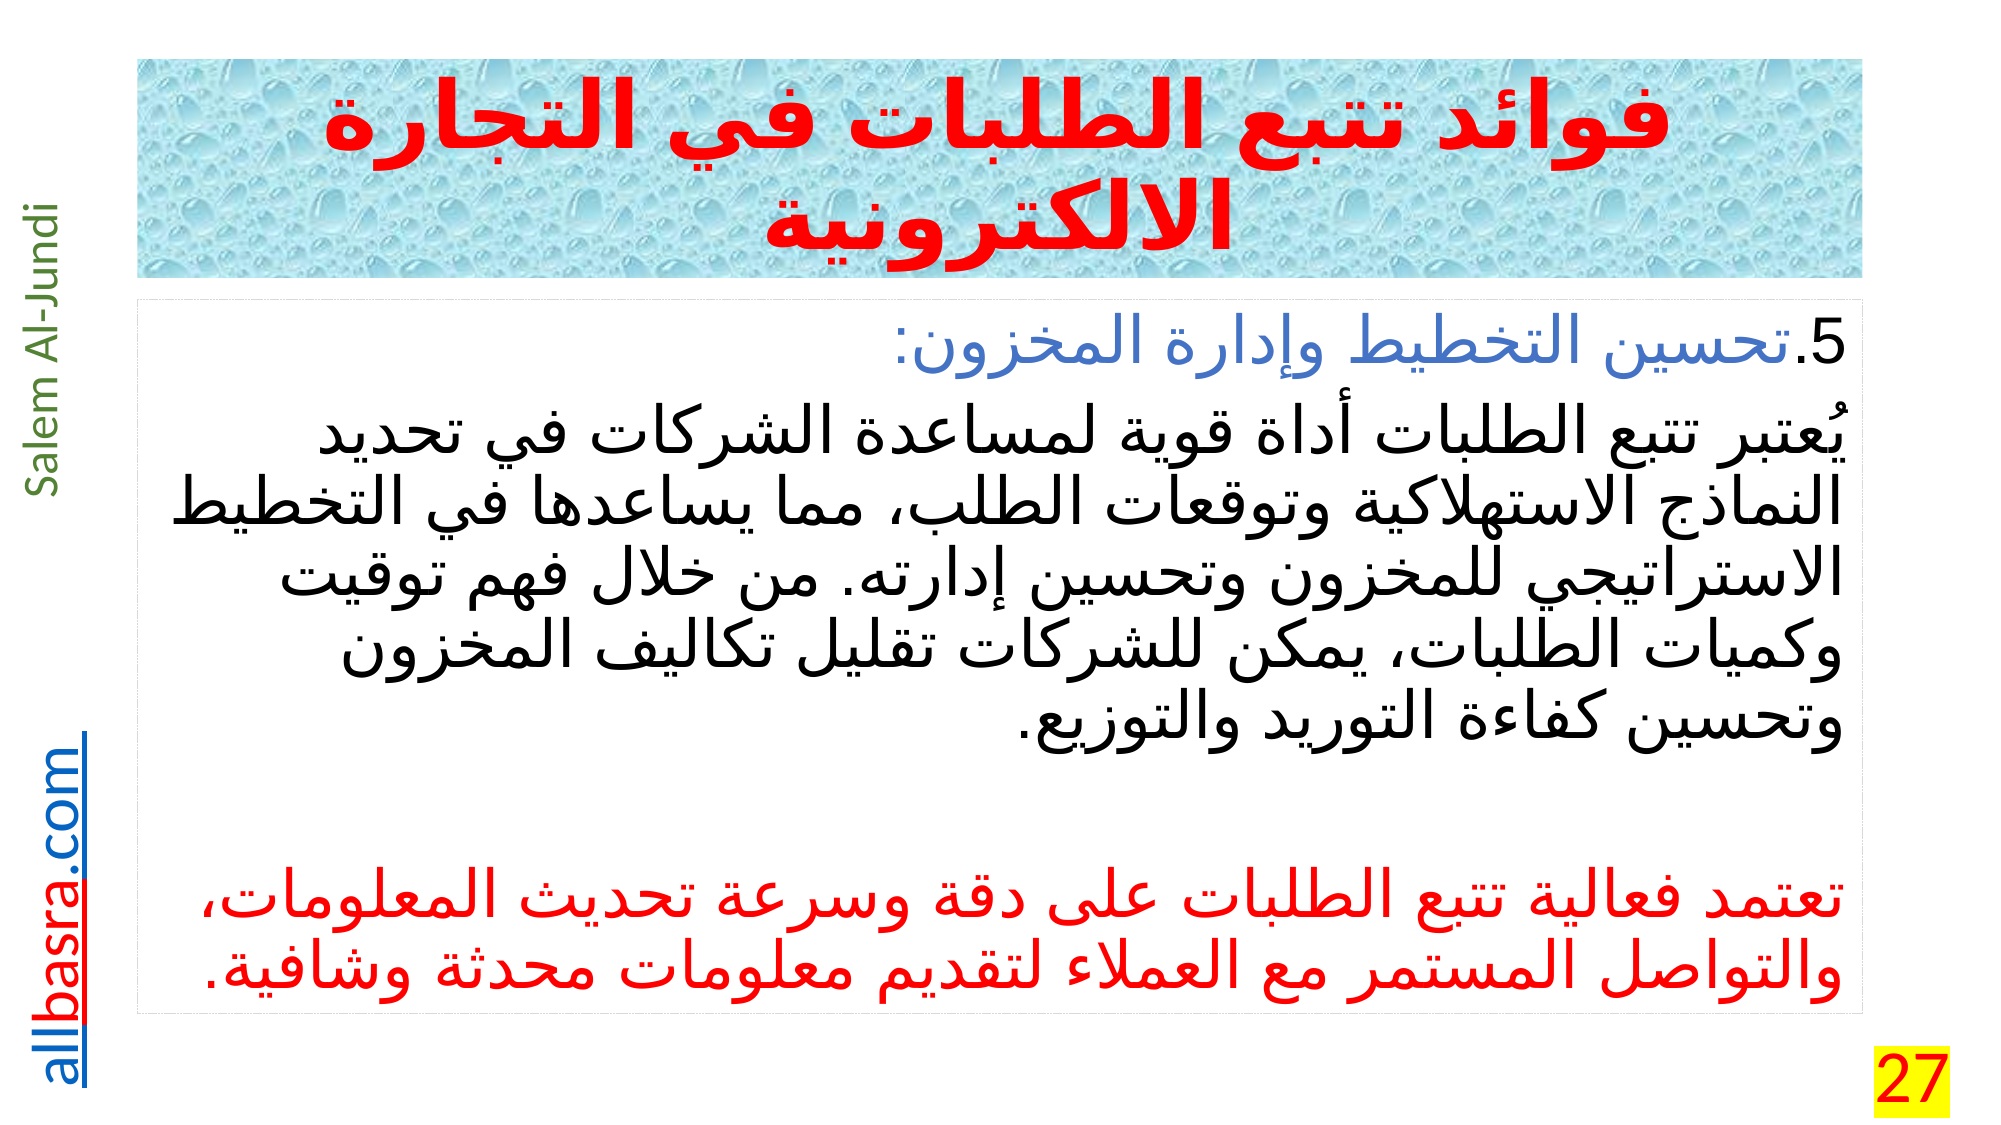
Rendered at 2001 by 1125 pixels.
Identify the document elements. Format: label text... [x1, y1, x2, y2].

slide_number 27 [1840, 1027, 1984, 1118]
list 5. تحسين التخطيط وإدارة المخزون: يُعتبر تتبع الطلبات أداة قوية لمساعدة الشركات في تحديد النماذج الاستهلاكية وتوقعات الطلب، مما يساعدها في التخطيط الاستراتيجي للمخزون وتحسين إدارته. من خلال فهم توقيت وكميات الطلبات، يمكن للشركات تقليل تكاليف المخزون وتحسين كفاءة التوريد والتوزيع. تعتمد فعالية تتبع الطلبات على دقة وسرعة تحديث المعلومات، والتواصل المستمر مع العملاء لتقديم معلومات محدثة وشافية. [137, 299, 1863, 1014]
title فوائد تتبع الطلبات في التجارة الالكترونية [137, 59, 1863, 278]
